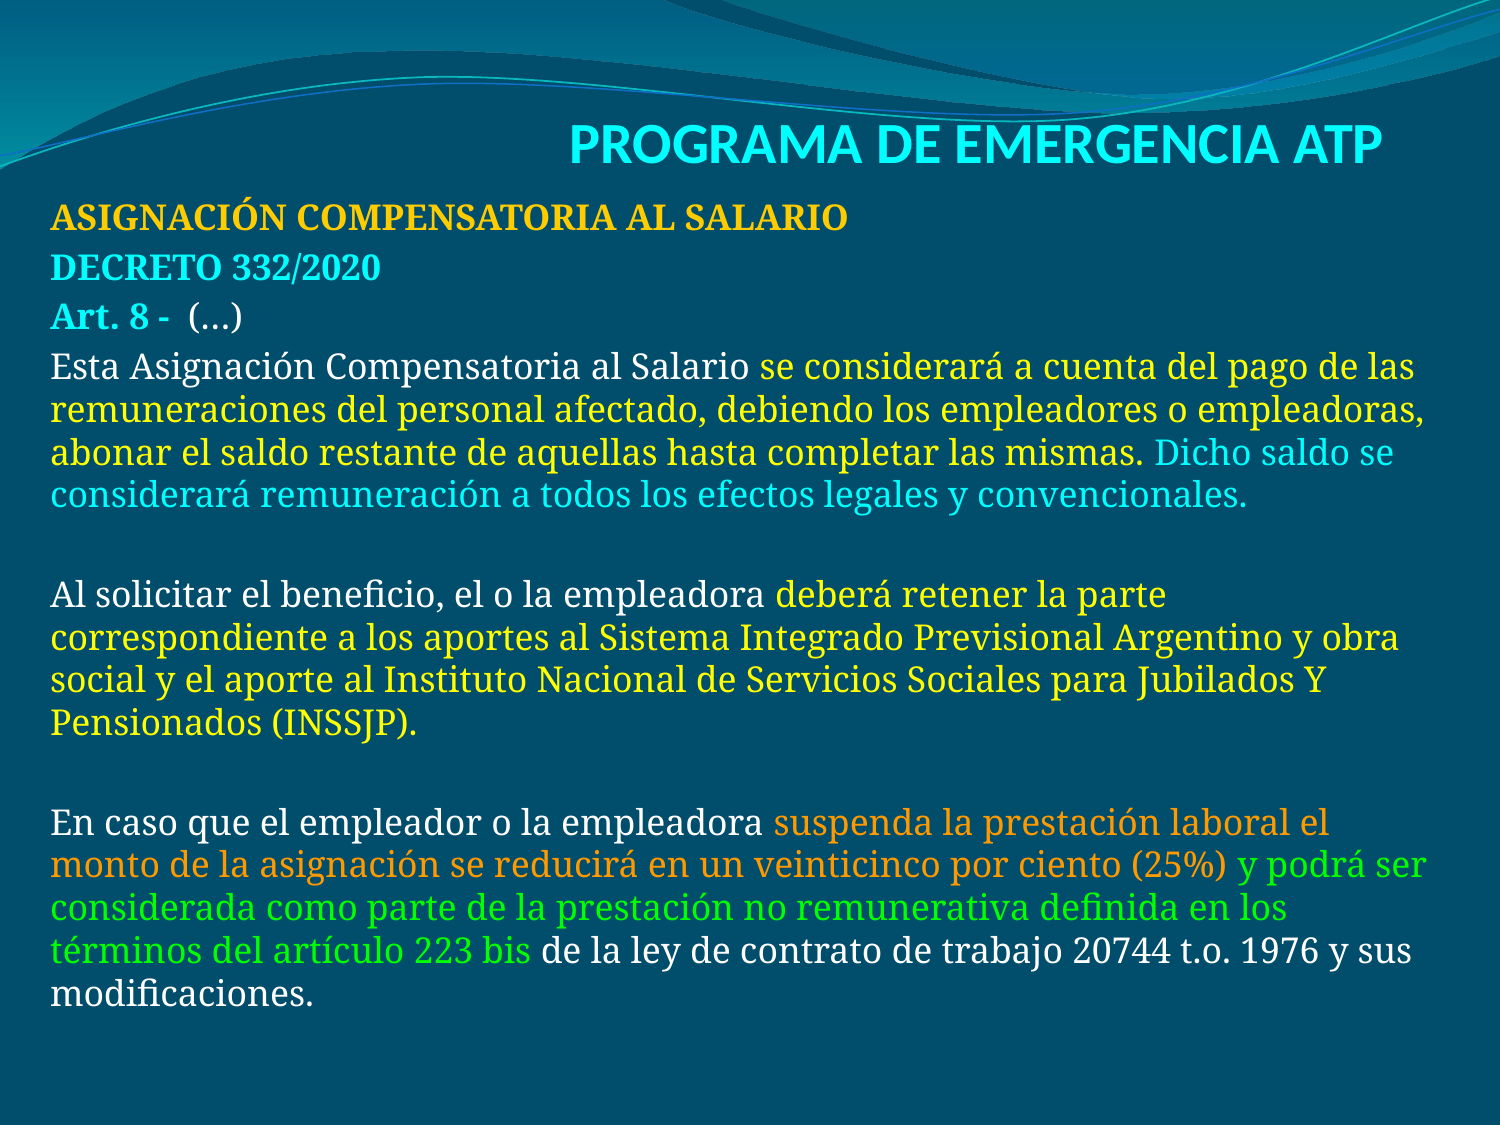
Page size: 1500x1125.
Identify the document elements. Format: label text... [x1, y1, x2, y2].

subtitle ASIGNACIÓN COMPENSATORIA AL SALARIO DECRETO 332/2020 Art. 8 - (…) Esta Asignación Compensatoria al Salario se considerará a cuenta del pago de las remuneraciones del personal afectado, debiendo los empleadores o empleadoras, abonar el saldo restante de aquellas hasta completar las mismas. Dicho saldo se considerará remuneración a todos los efectos legales y convencionales. Al solicitar el beneficio, el o la empleadora deberá retener la parte correspondiente a los aportes al Sistema Integrado Previsional Argentino y obra social y el aporte al Instituto Nacional de Servicios Sociales para Jubilados Y Pensionados (INSSJP). En caso que el empleador o la empleadora suspenda la prestación laboral el monto de la asignación se reducirá en un veinticinco por ciento (25%) y podrá ser considerada como parte de la prestación no remunerativa definida en los términos del artículo 223 bis de la ley de contrato de trabajo 20744 t.o. 1976 y sus modificaciones. [50, 187, 1440, 1025]
title PROGRAMA DE EMERGENCIA ATP [112, 62, 1388, 175]
